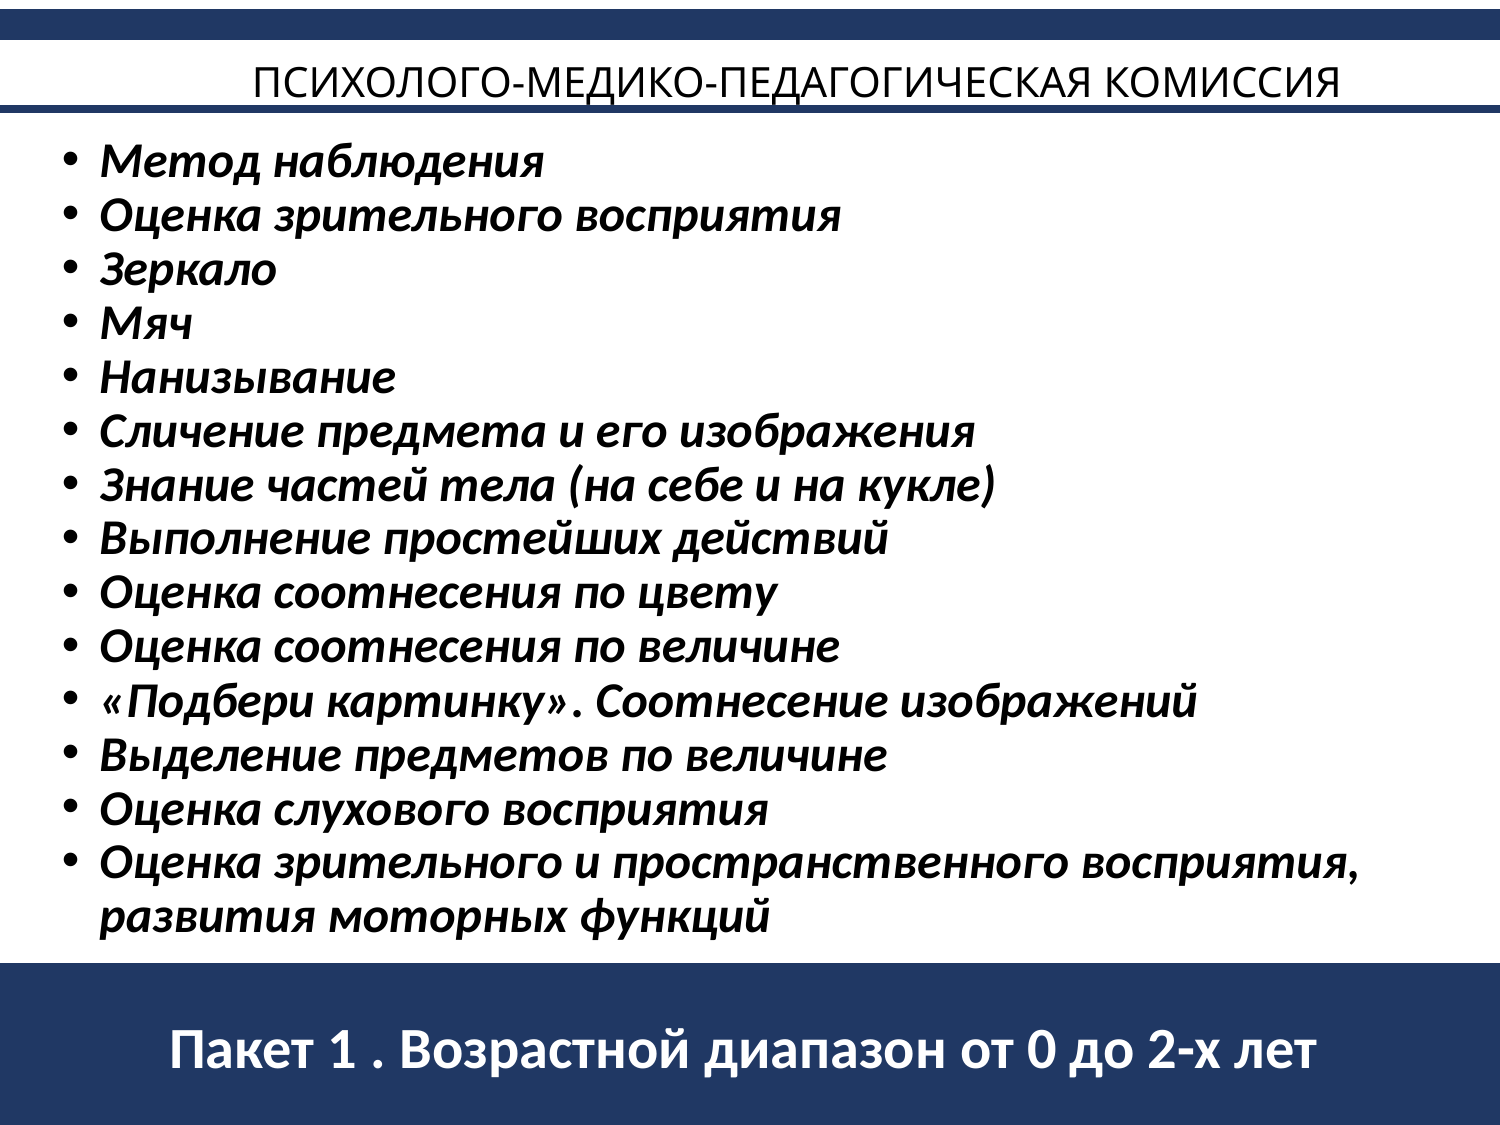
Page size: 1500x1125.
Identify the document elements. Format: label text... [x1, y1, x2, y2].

text_box Пакет 1 . Возрастной диапазон от 0 до 2-х лет [0, 963, 1500, 1125]
text_box [0, 9, 1500, 40]
list Метод наблюдения Оценка зрительного восприятия Зеркало Мяч Нанизывание Сличение предмета и его изображения Знание частей тела (на себе и на кукле) Выполнение простейших действий Оценка соотнесения по цвету Оценка соотнесения по величине «Подбери картинку». Соотнесение изображений Выделение предметов по величине Оценка слухового восприятия Оценка зрительного и пространственного восприятия, развития моторных функций [46, 126, 1444, 955]
text_box [1397, 105, 1500, 113]
text_box [0, 105, 196, 113]
title ПСИХОЛОГО-МЕДИКО-ПЕДАГОГИЧЕСКАЯ КОМИССИЯ [196, 42, 1397, 125]
